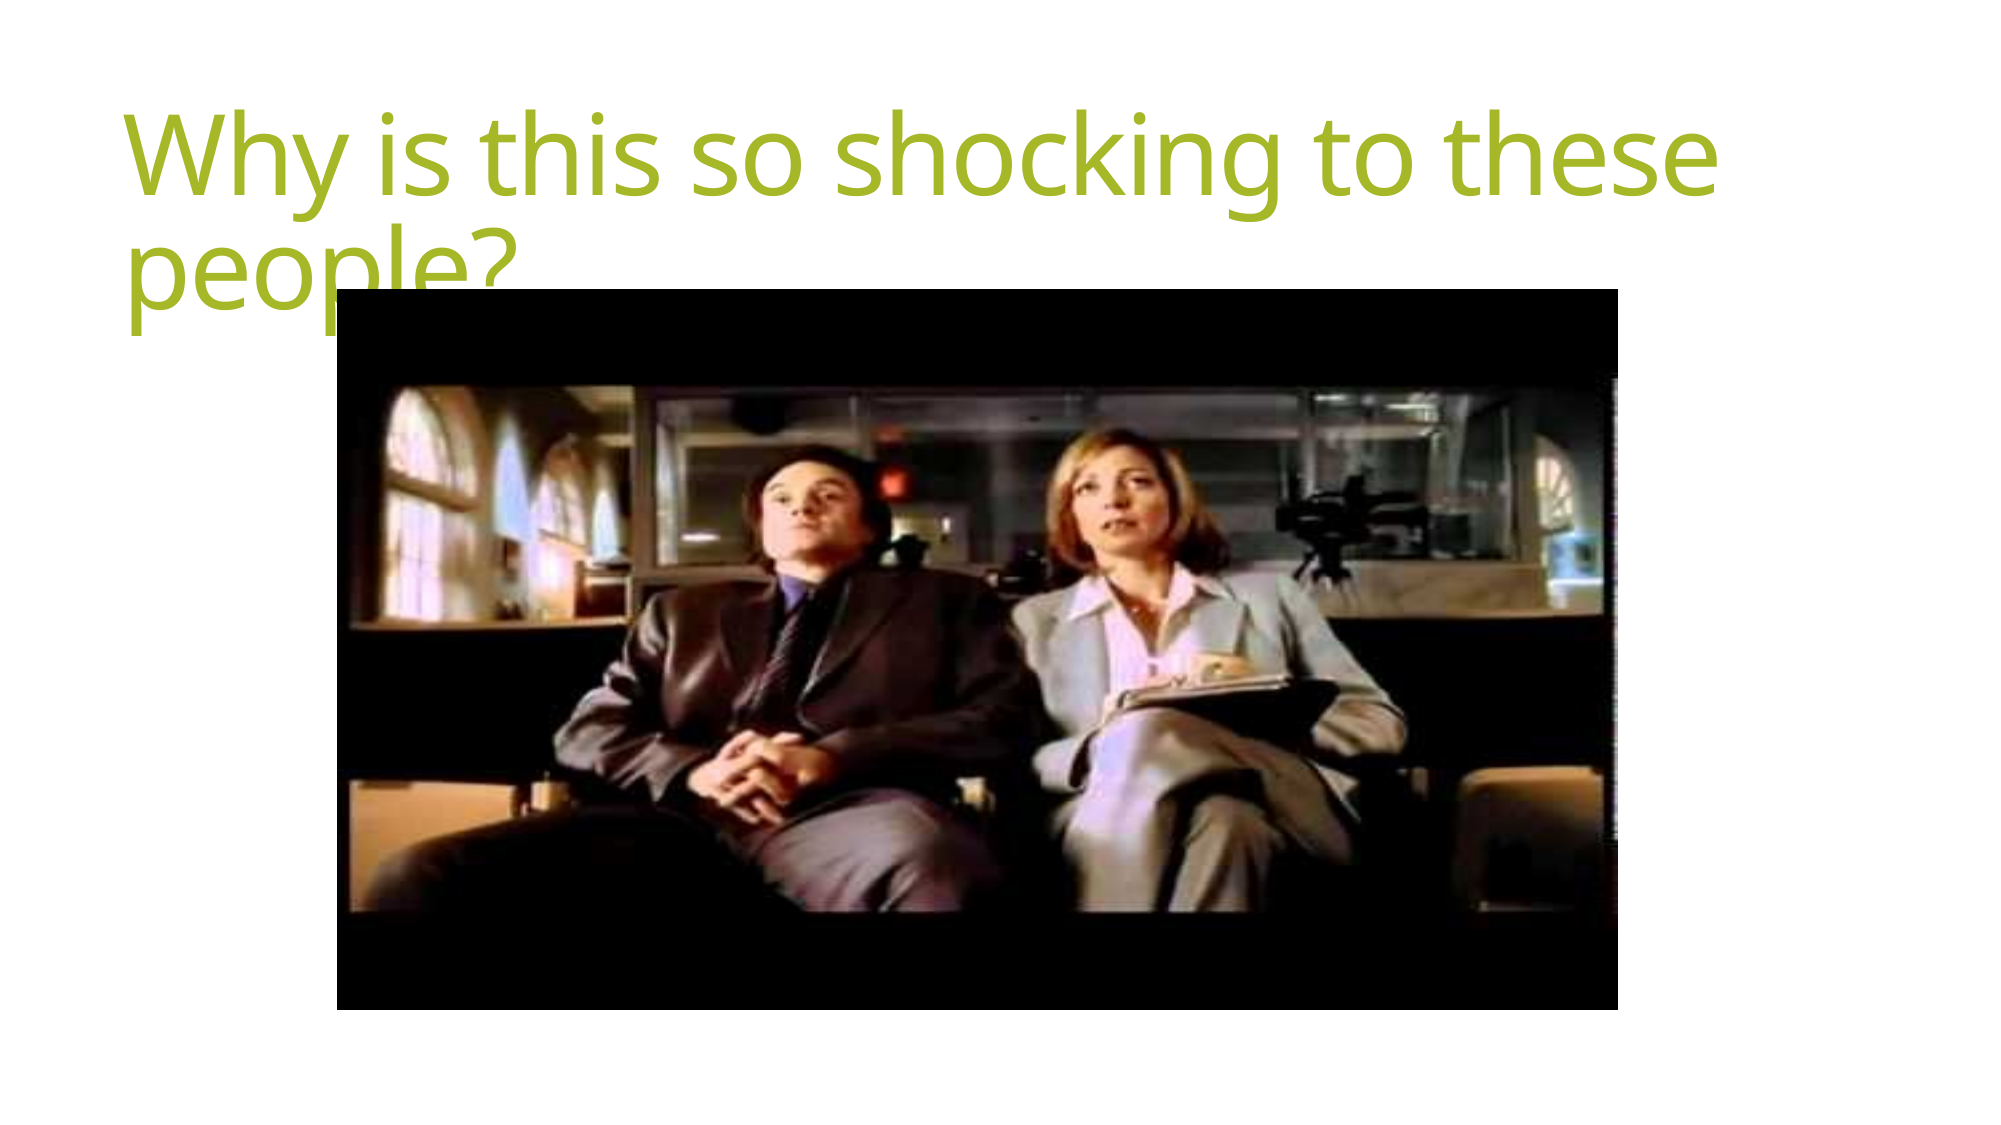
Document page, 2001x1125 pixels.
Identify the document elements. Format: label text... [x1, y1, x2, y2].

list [336, 288, 1620, 1011]
title Why is this so shocking to these people? [107, 81, 1875, 354]
